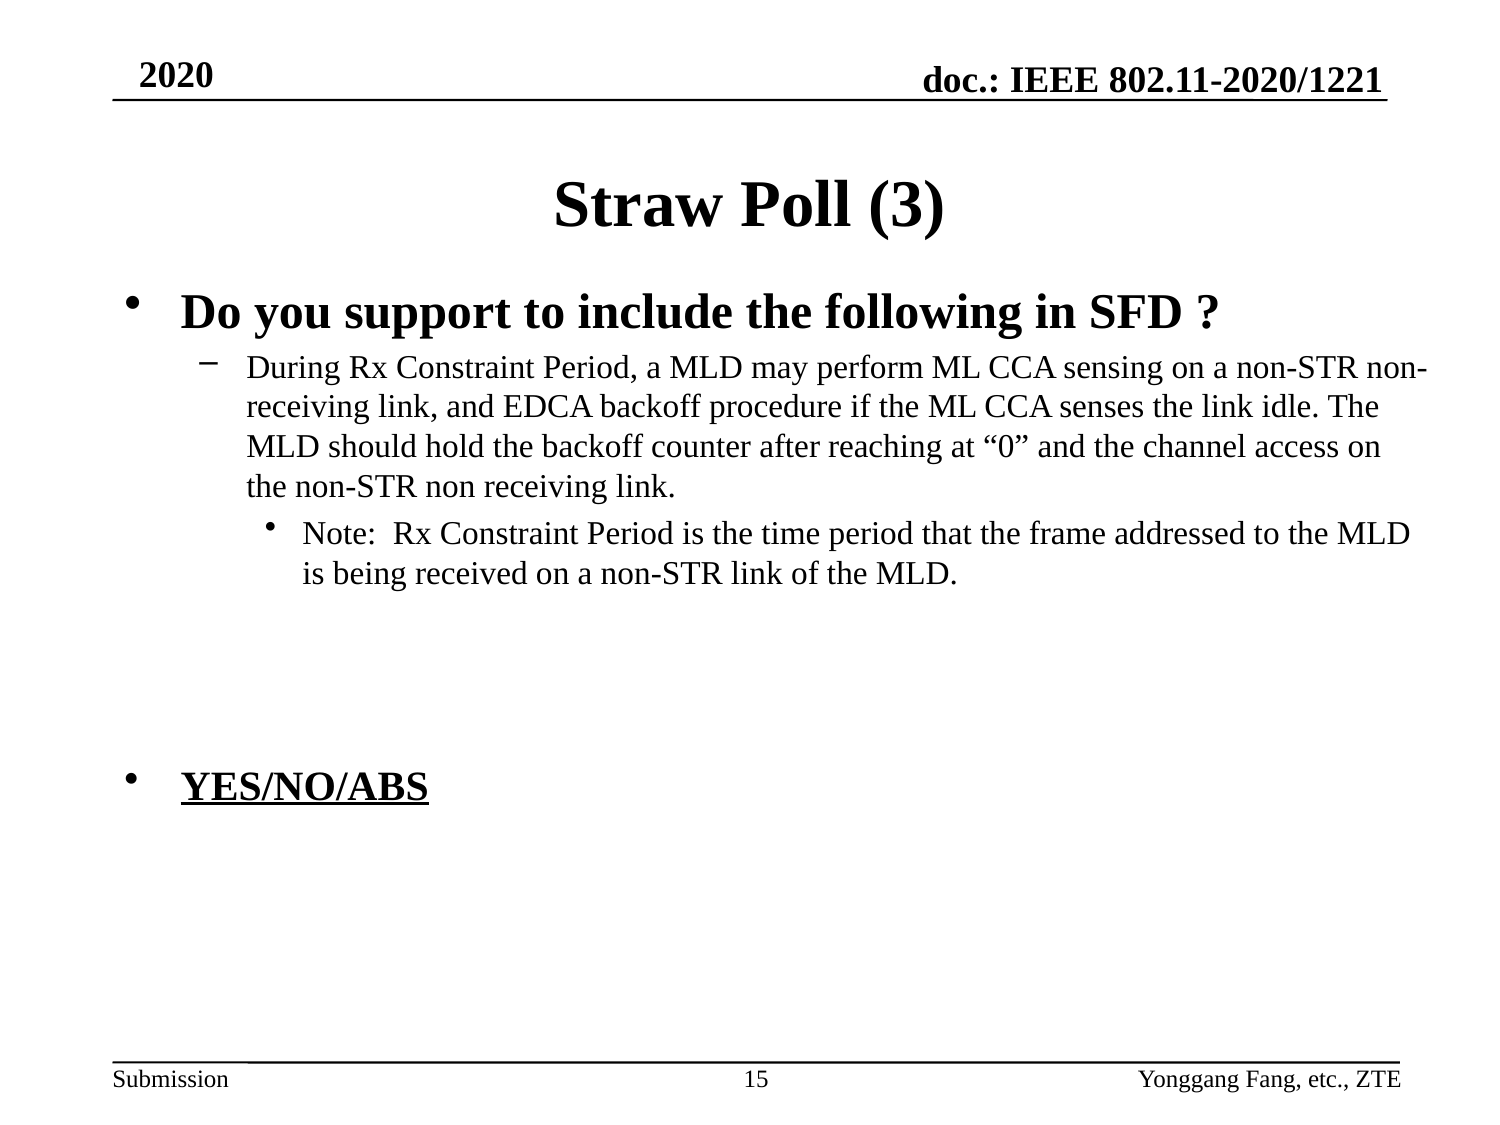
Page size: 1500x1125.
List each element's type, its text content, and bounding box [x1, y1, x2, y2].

footer Yonggang Fang, etc., ZTE [1134, 1061, 1402, 1093]
slide_number 15 [741, 1061, 772, 1093]
title Straw Poll (3) [88, 112, 1412, 288]
list Do you support to include the following in SFD ? During Rx Constraint Period, a MLD may perform ML CCA sensing on a non-STR non-receiving link, and EDCA backoff procedure if the ML CCA senses the link idle. The MLD should hold the backoff counter after reaching at “0” and the channel access on the non-STR non receiving link. Note: Rx Constraint Period is the time period that the frame addressed to the MLD is being received on a non-STR link of the MLD. YES/NO/ABS [109, 270, 1448, 1063]
